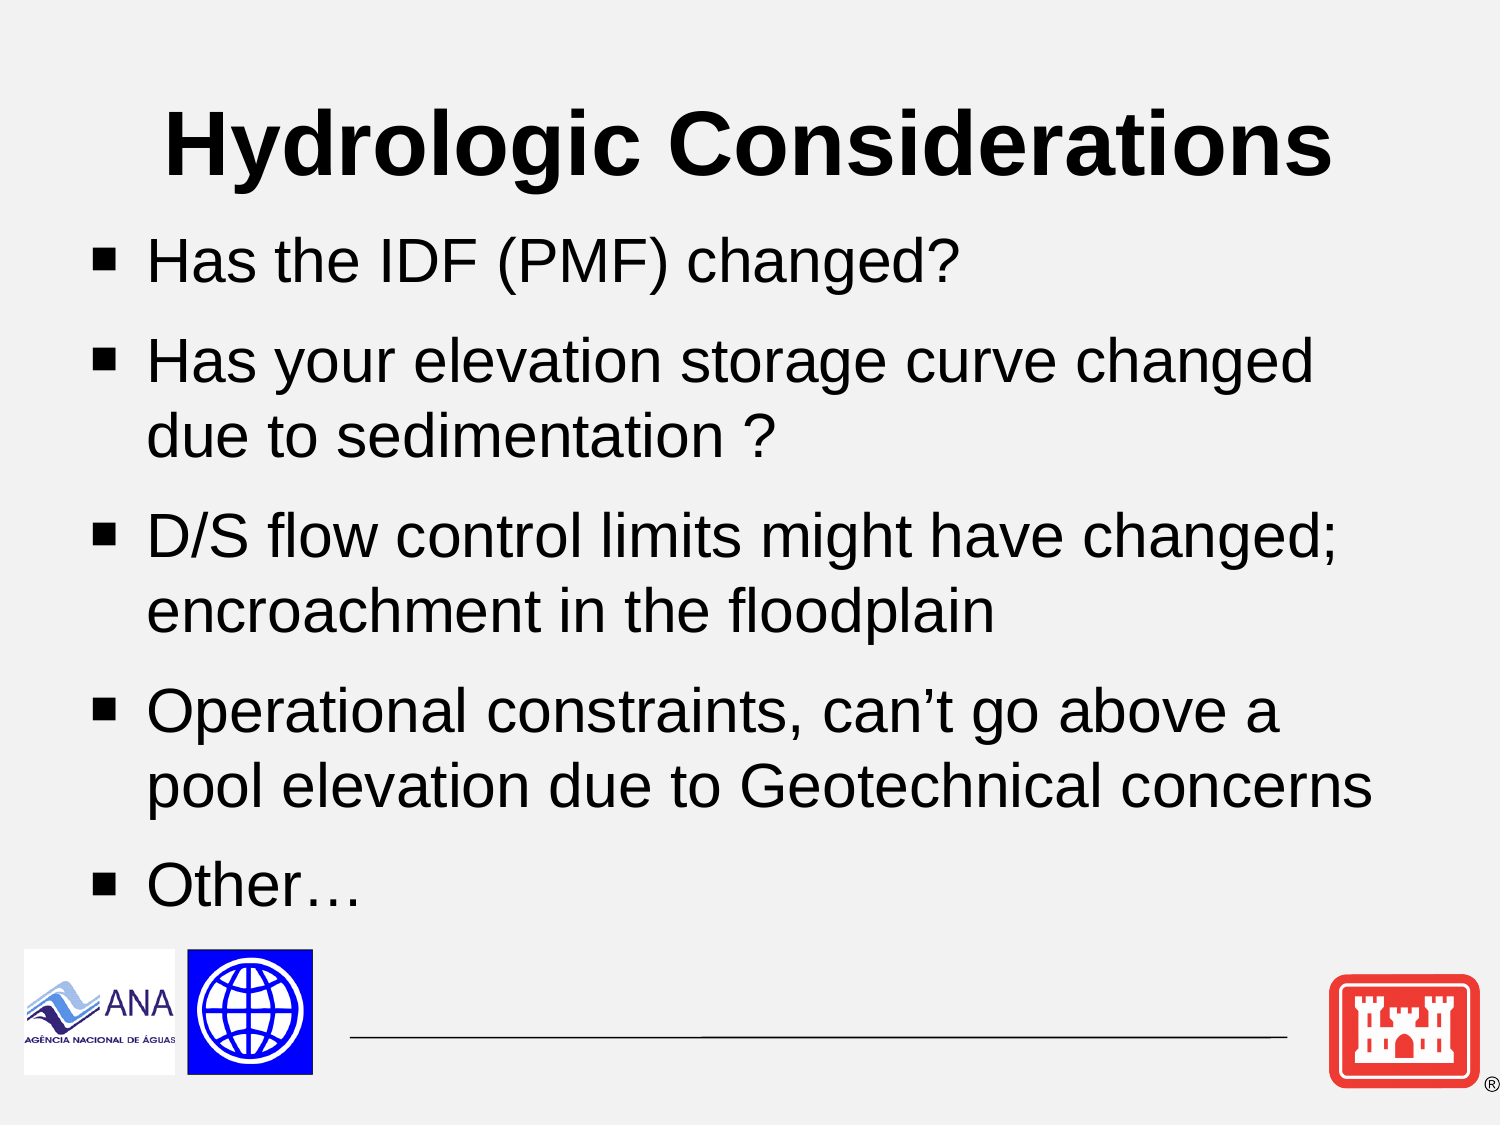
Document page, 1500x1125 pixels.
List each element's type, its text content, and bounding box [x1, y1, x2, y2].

picture [1329, 974, 1500, 1092]
list Has the IDF (PMF) changed? Has your elevation storage curve changed due to sedimentation ? D/S flow control limits might have changed; encroachment in the floodplain Operational constraints, can’t go above a pool elevation due to Geotechnical concerns Other… [74, 212, 1426, 913]
picture [24, 949, 175, 1075]
picture [187, 949, 313, 1075]
title Hydrologic Considerations [74, 44, 1426, 212]
